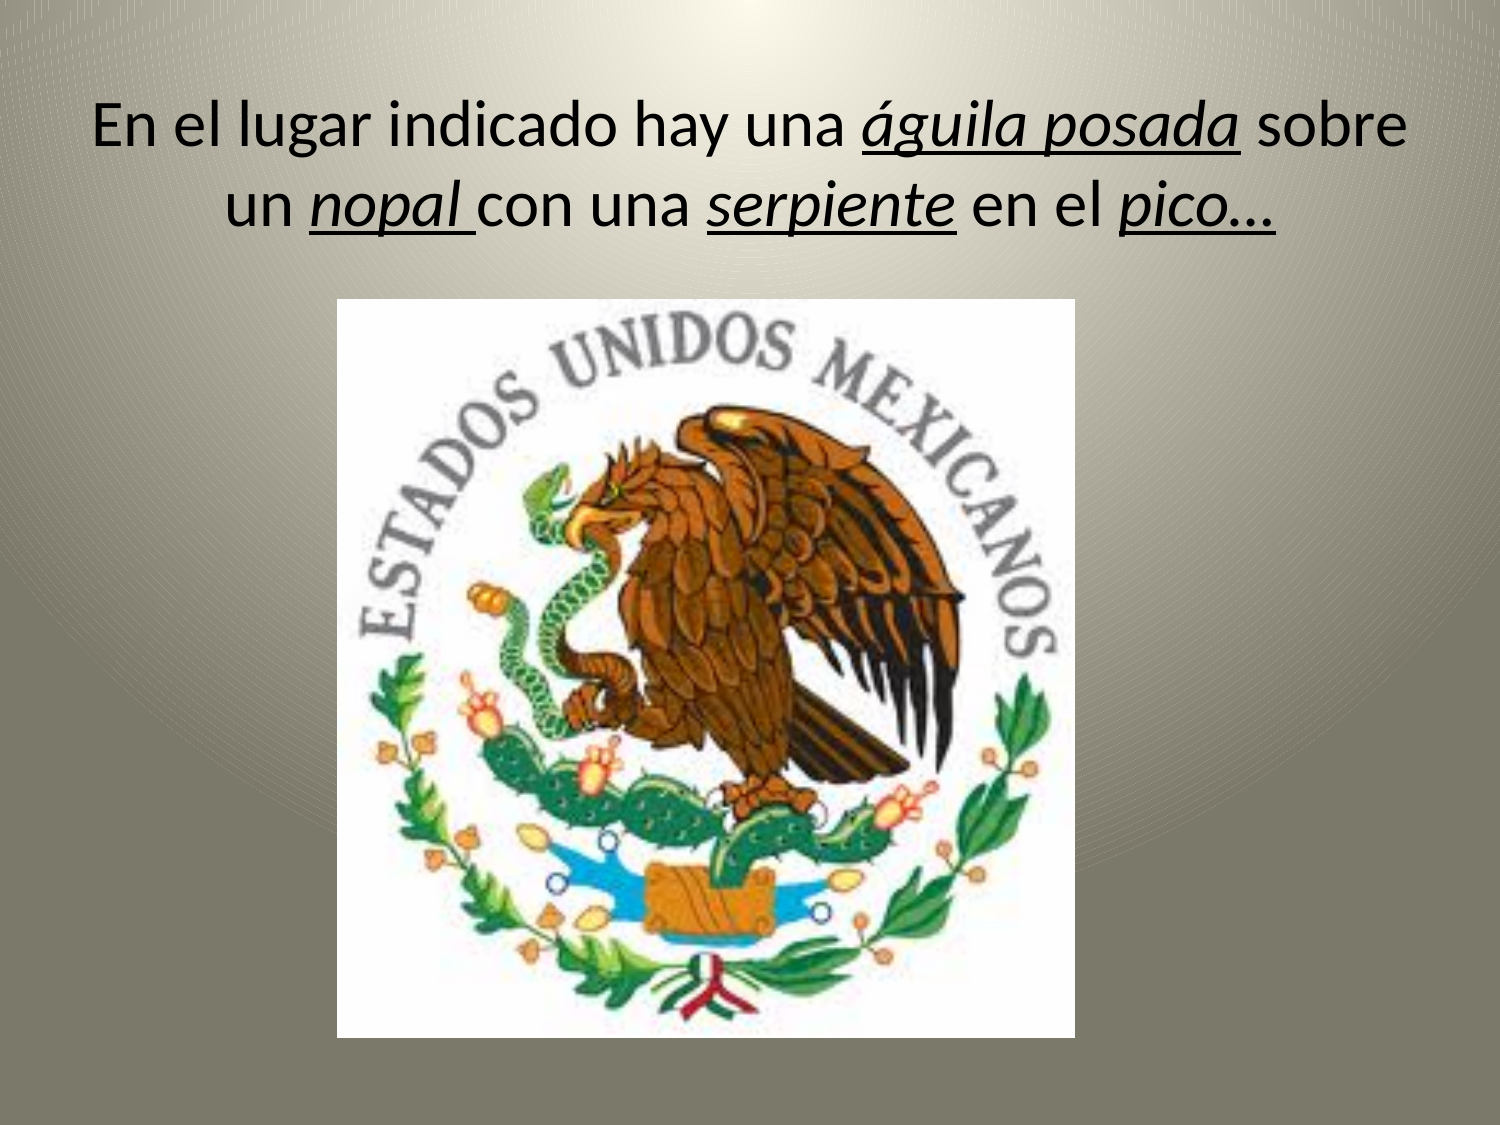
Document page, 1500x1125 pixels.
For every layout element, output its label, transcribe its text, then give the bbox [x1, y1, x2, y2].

picture [337, 299, 1076, 1038]
title En el lugar indicado hay una águila posada sobre un nopal con una serpiente en el pico… [75, 45, 1425, 275]
